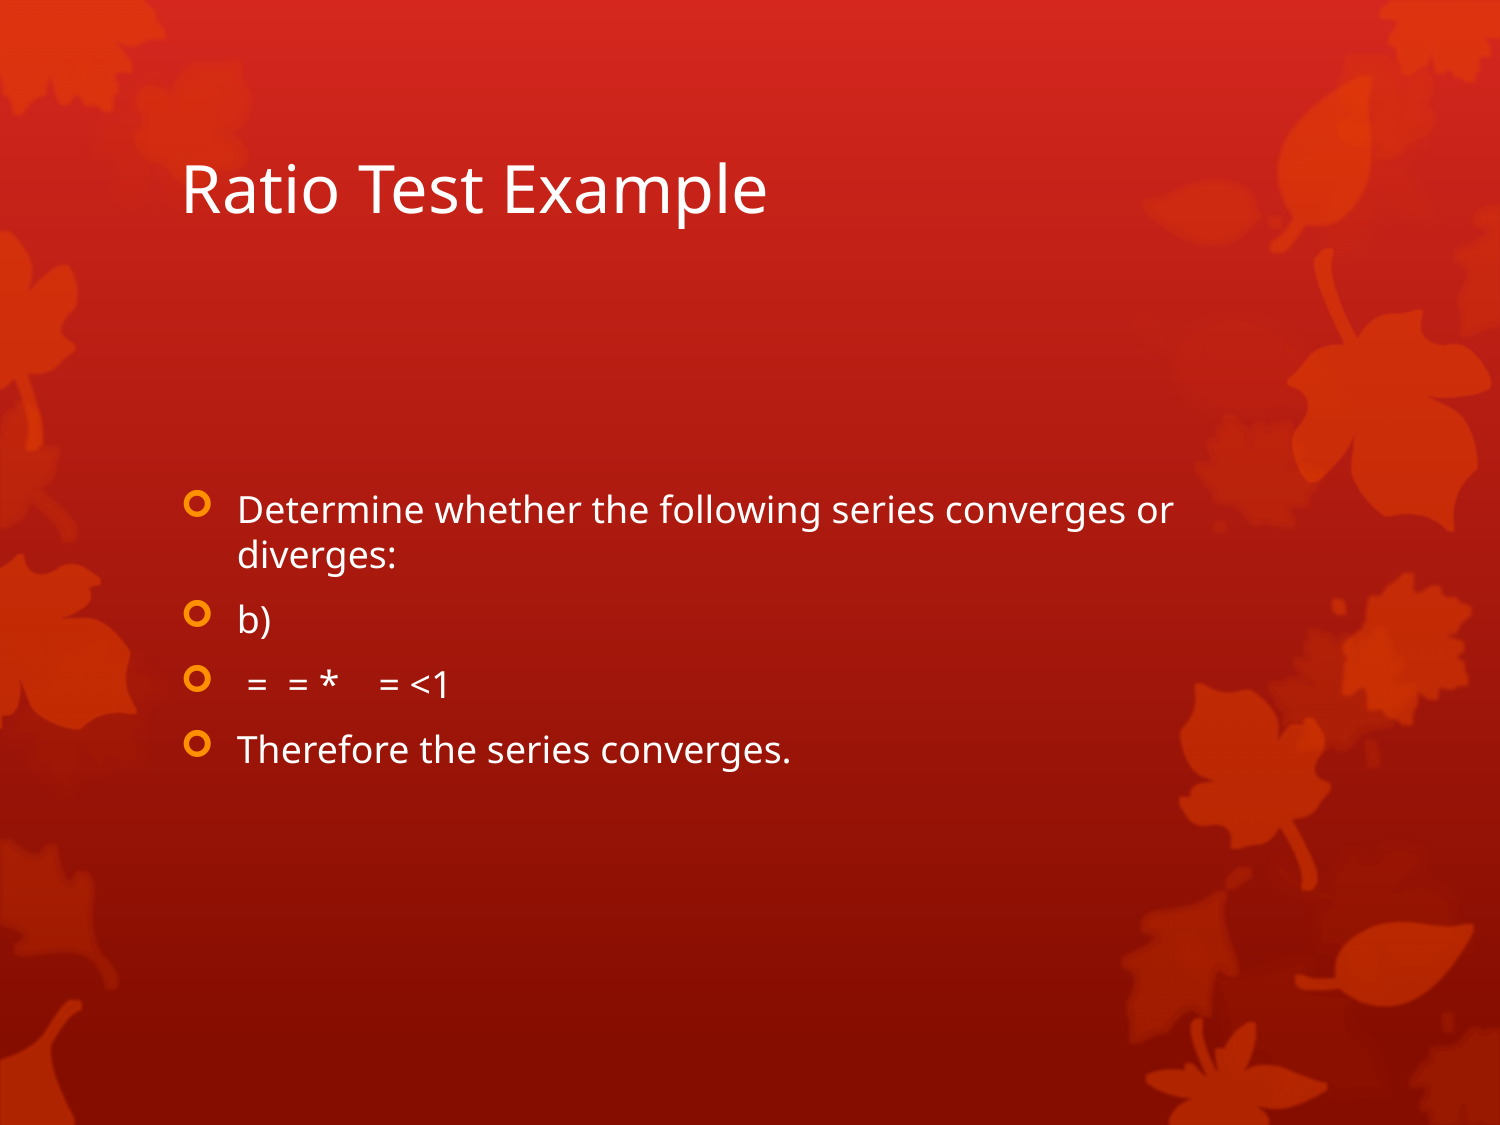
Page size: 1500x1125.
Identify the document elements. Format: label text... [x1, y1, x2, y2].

title Ratio Test Example [165, 110, 1335, 263]
